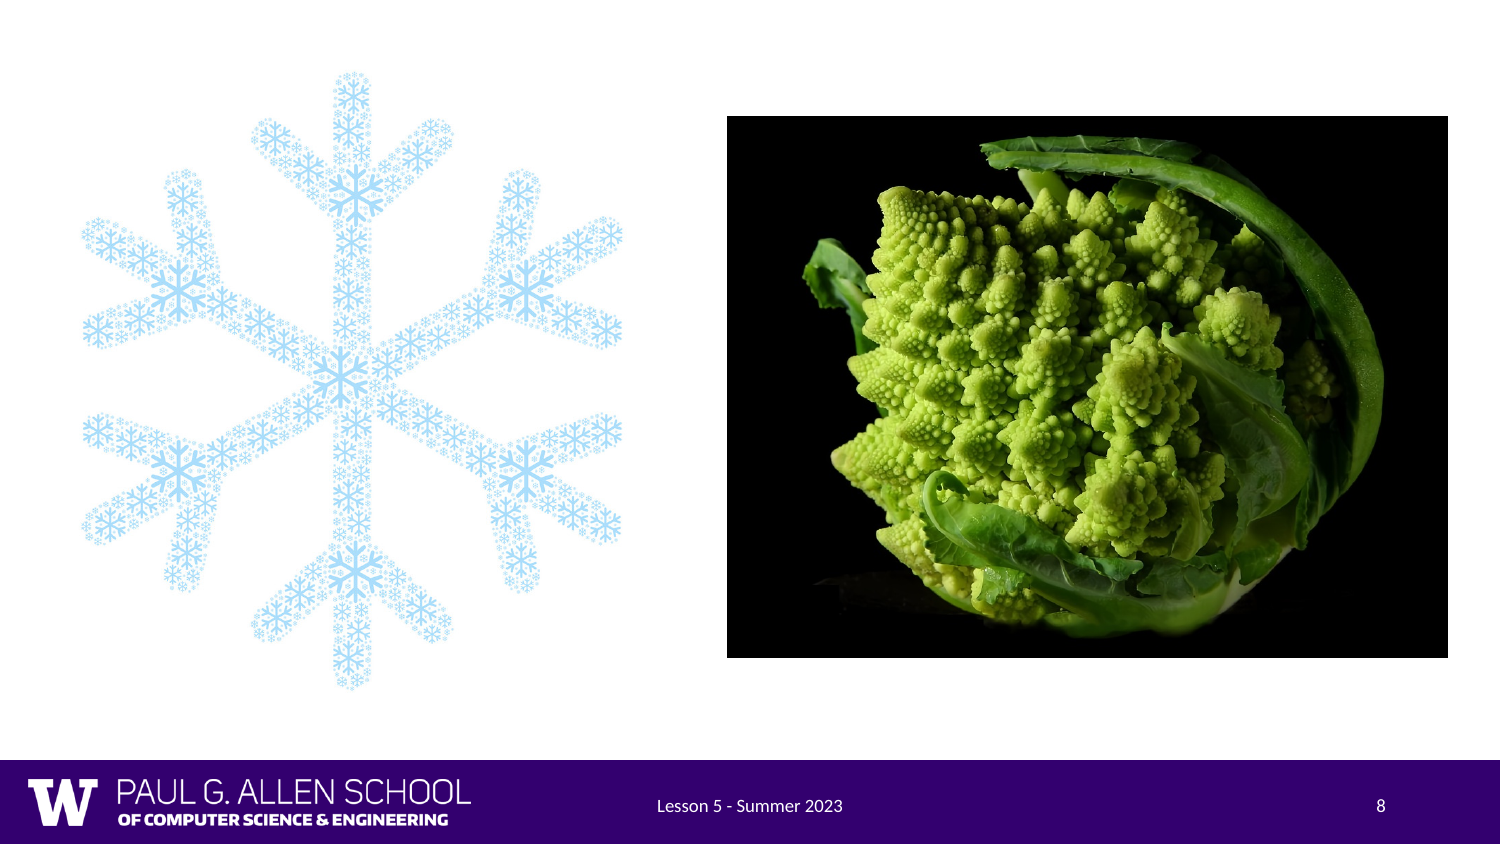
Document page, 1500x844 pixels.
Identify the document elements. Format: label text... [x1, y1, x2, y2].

picture [0, 760, 1500, 844]
footer Lesson 5 - Summer 2023 [496, 782, 1004, 827]
slide_number 8 [1059, 782, 1397, 827]
picture [726, 116, 1449, 658]
picture [51, 41, 651, 707]
